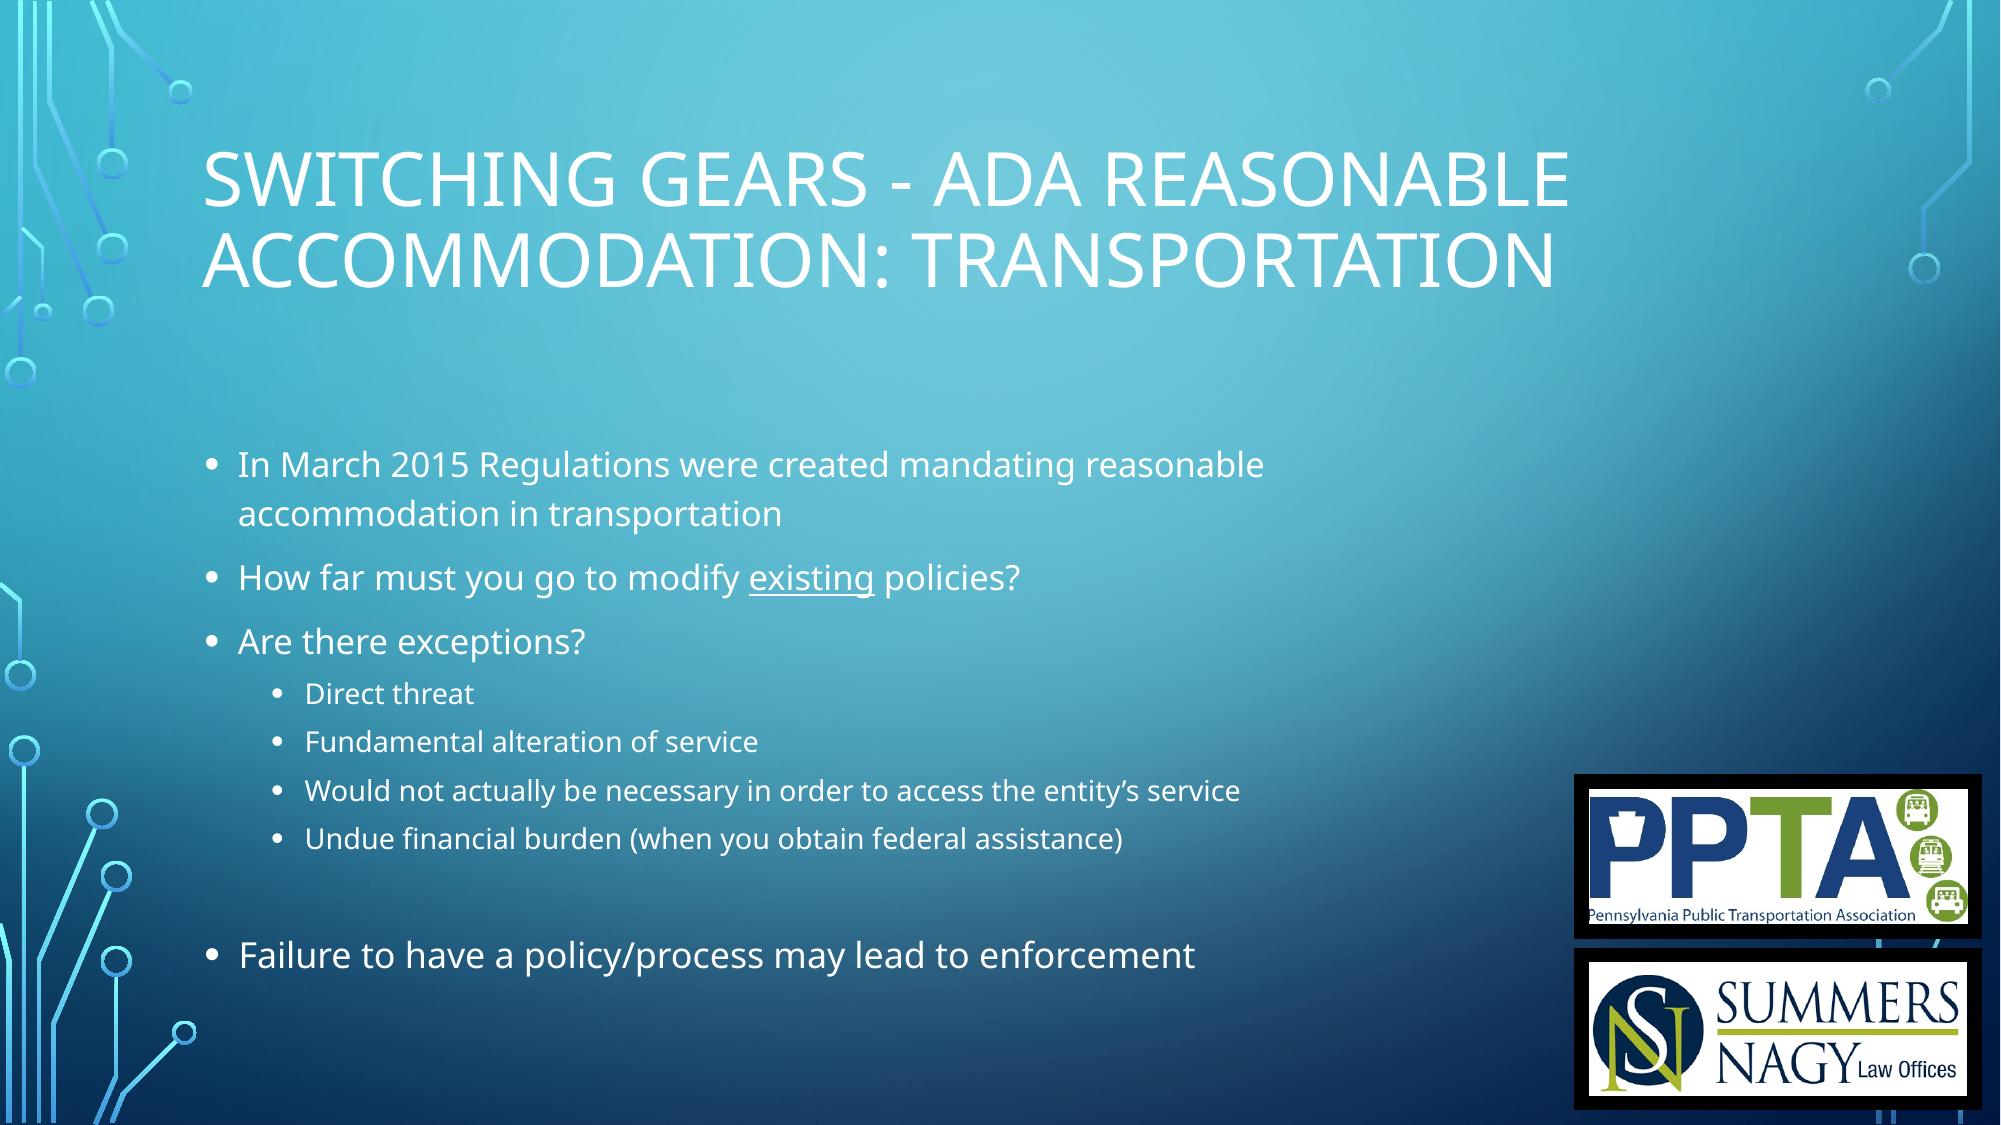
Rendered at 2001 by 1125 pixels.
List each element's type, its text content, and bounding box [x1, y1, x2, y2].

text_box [1588, 788, 1969, 1096]
list In March 2015 Regulations were created mandating reasonable accommodation in transportation How far must you go to modify existing policies? Are there exceptions? Direct threat Fundamental alteration of service Would not actually be necessary in order to access the entity’s service Undue financial burden (when you obtain federal assistance) Failure to have a policy/process may lead to enforcement [189, 427, 1541, 988]
title Switching Gears - ADA Reasonable Accommodation: Transportation [187, 101, 1813, 344]
